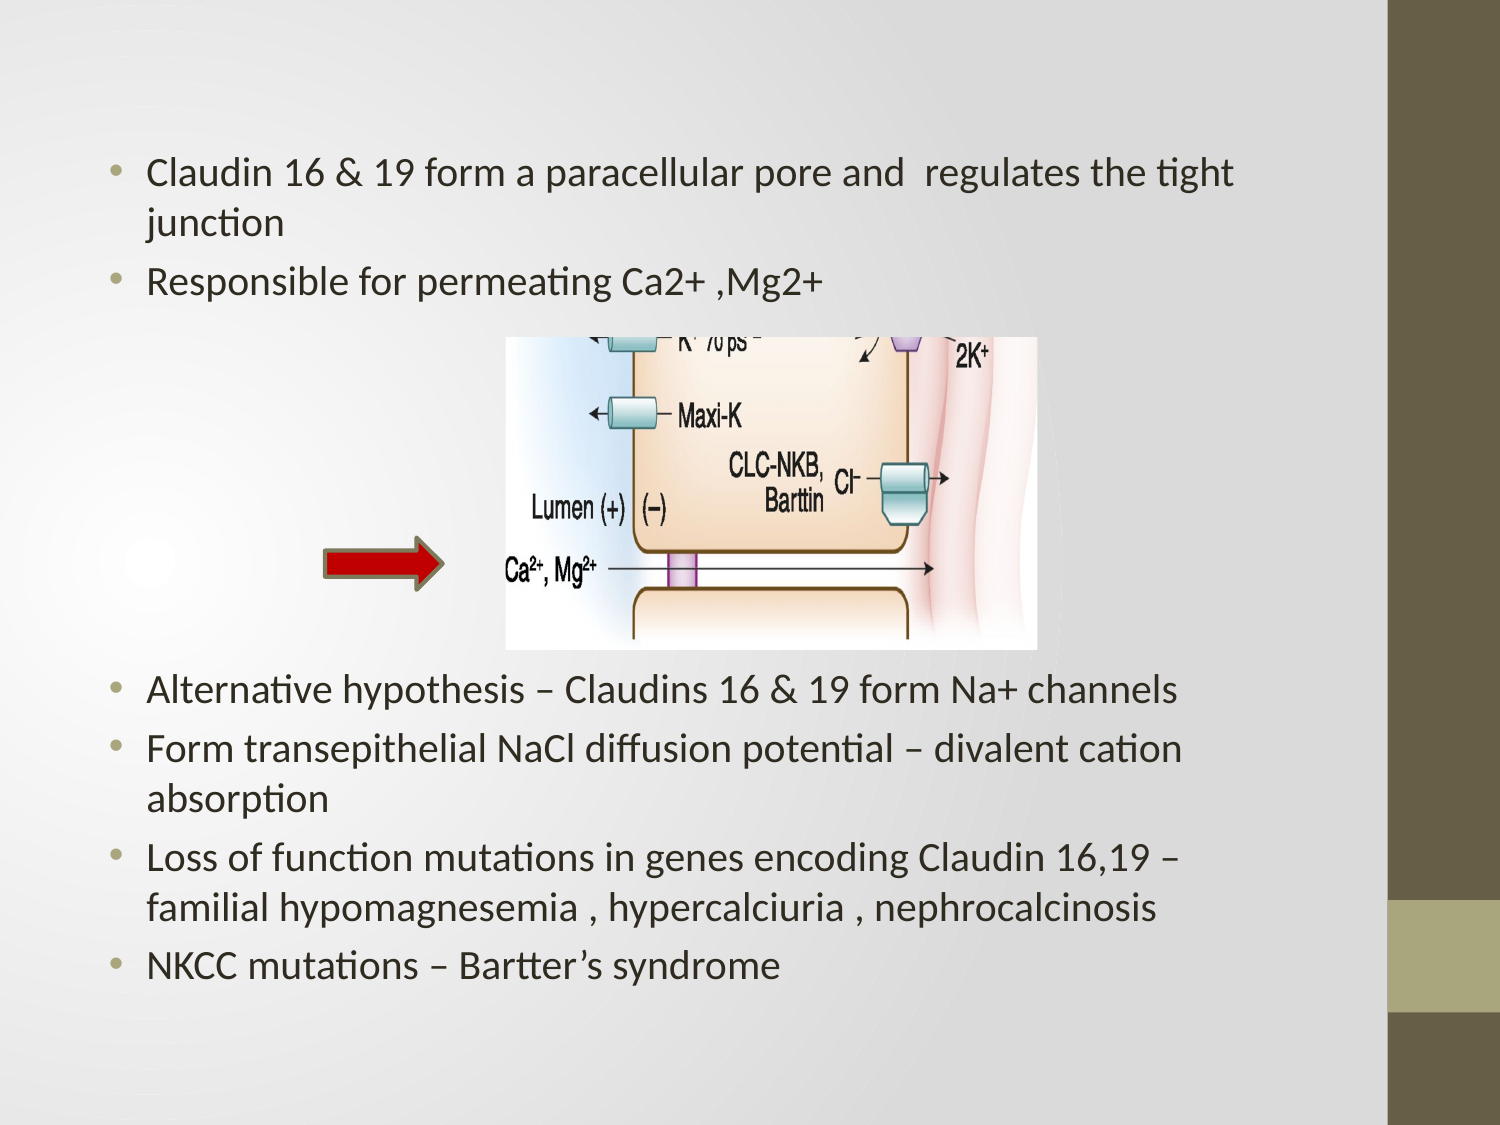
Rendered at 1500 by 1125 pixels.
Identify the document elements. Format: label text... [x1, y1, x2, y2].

text_box [322, 535, 445, 592]
picture [505, 336, 1038, 651]
list Claudin 16 & 19 form a paracellular pore and regulates the tight junction Responsible for permeating Ca2+ ,Mg2+ Alternative hypothesis – Claudins 16 & 19 form Na+ channels Form transepithelial NaCl diffusion potential – divalent cation absorption Loss of function mutations in genes encoding Claudin 16,19 – familial hypomagnesemia , hypercalciuria , nephrocalcinosis NKCC mutations – Bartter’s syndrome [75, 137, 1325, 1038]
